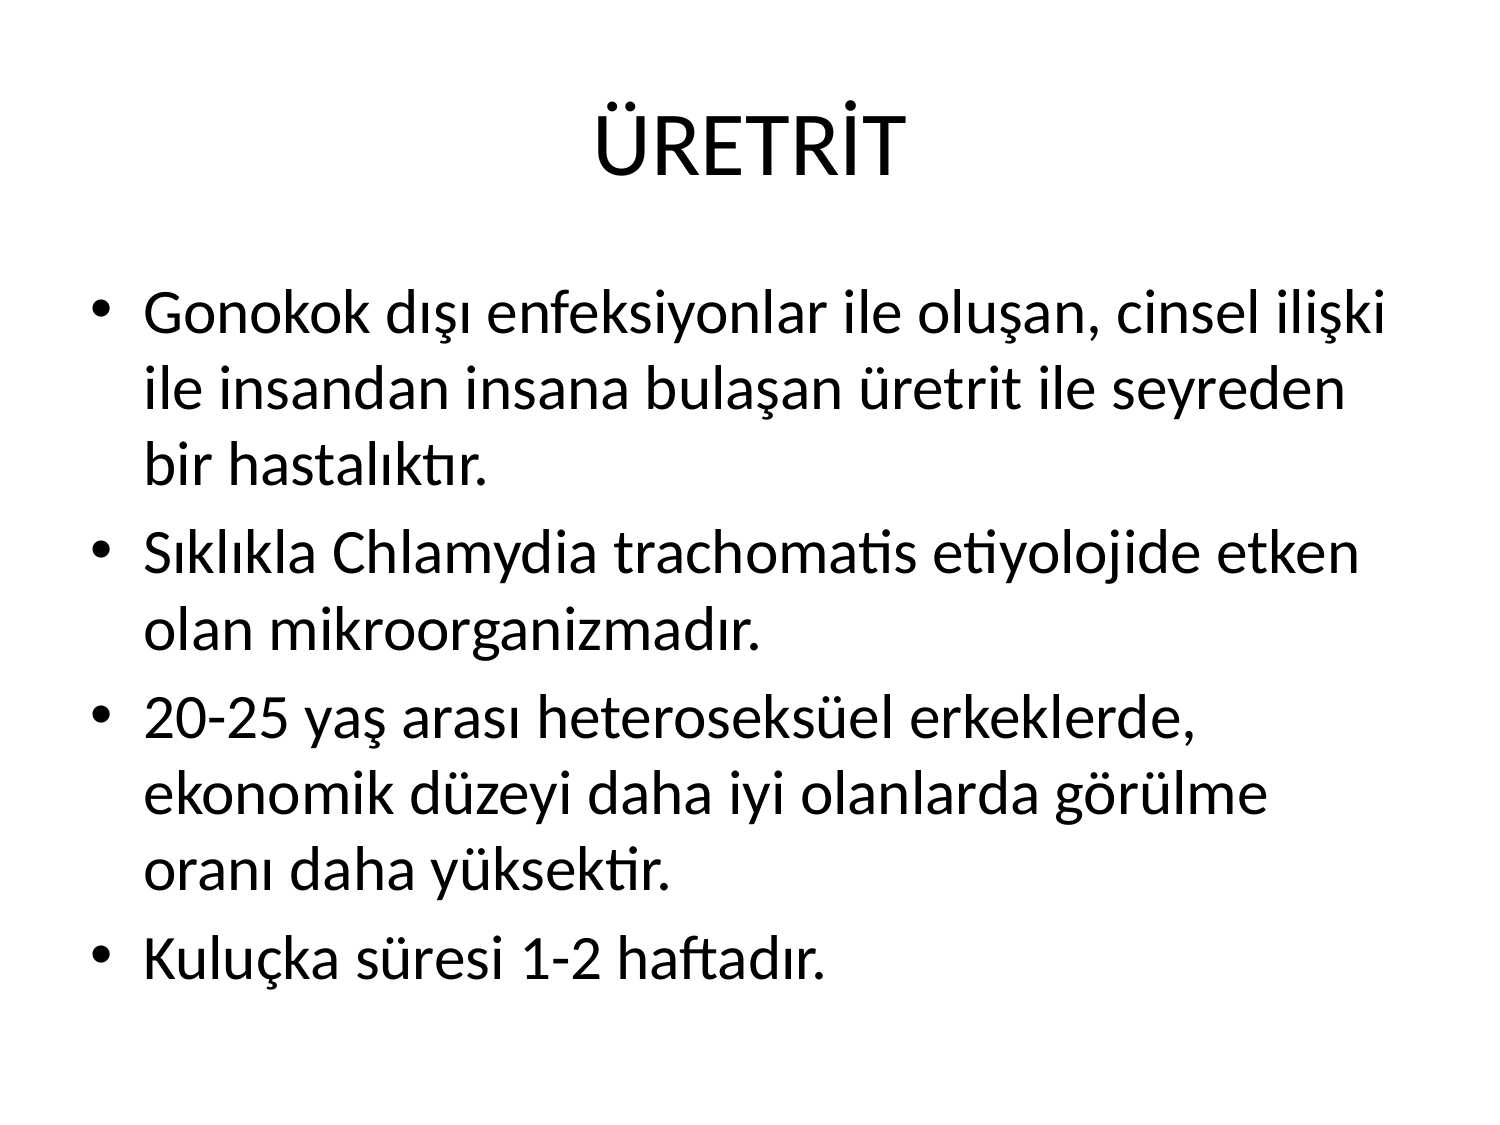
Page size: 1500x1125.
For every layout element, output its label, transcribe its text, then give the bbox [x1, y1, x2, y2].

list Gonokok dışı enfeksiyonlar ile oluşan, cinsel ilişki ile insandan insana bulaşan üretrit ile seyreden bir hastalıktır. Sıklıkla Chlamydia trachomatis etiyolojide etken olan mikroorganizmadır. 20-25 yaş arası heteroseksüel erkeklerde, ekonomik düzeyi daha iyi olanlarda görülme oranı daha yüksektir. Kuluçka süresi 1-2 haftadır. [75, 262, 1425, 1005]
title ÜRETRİT [75, 45, 1425, 233]
